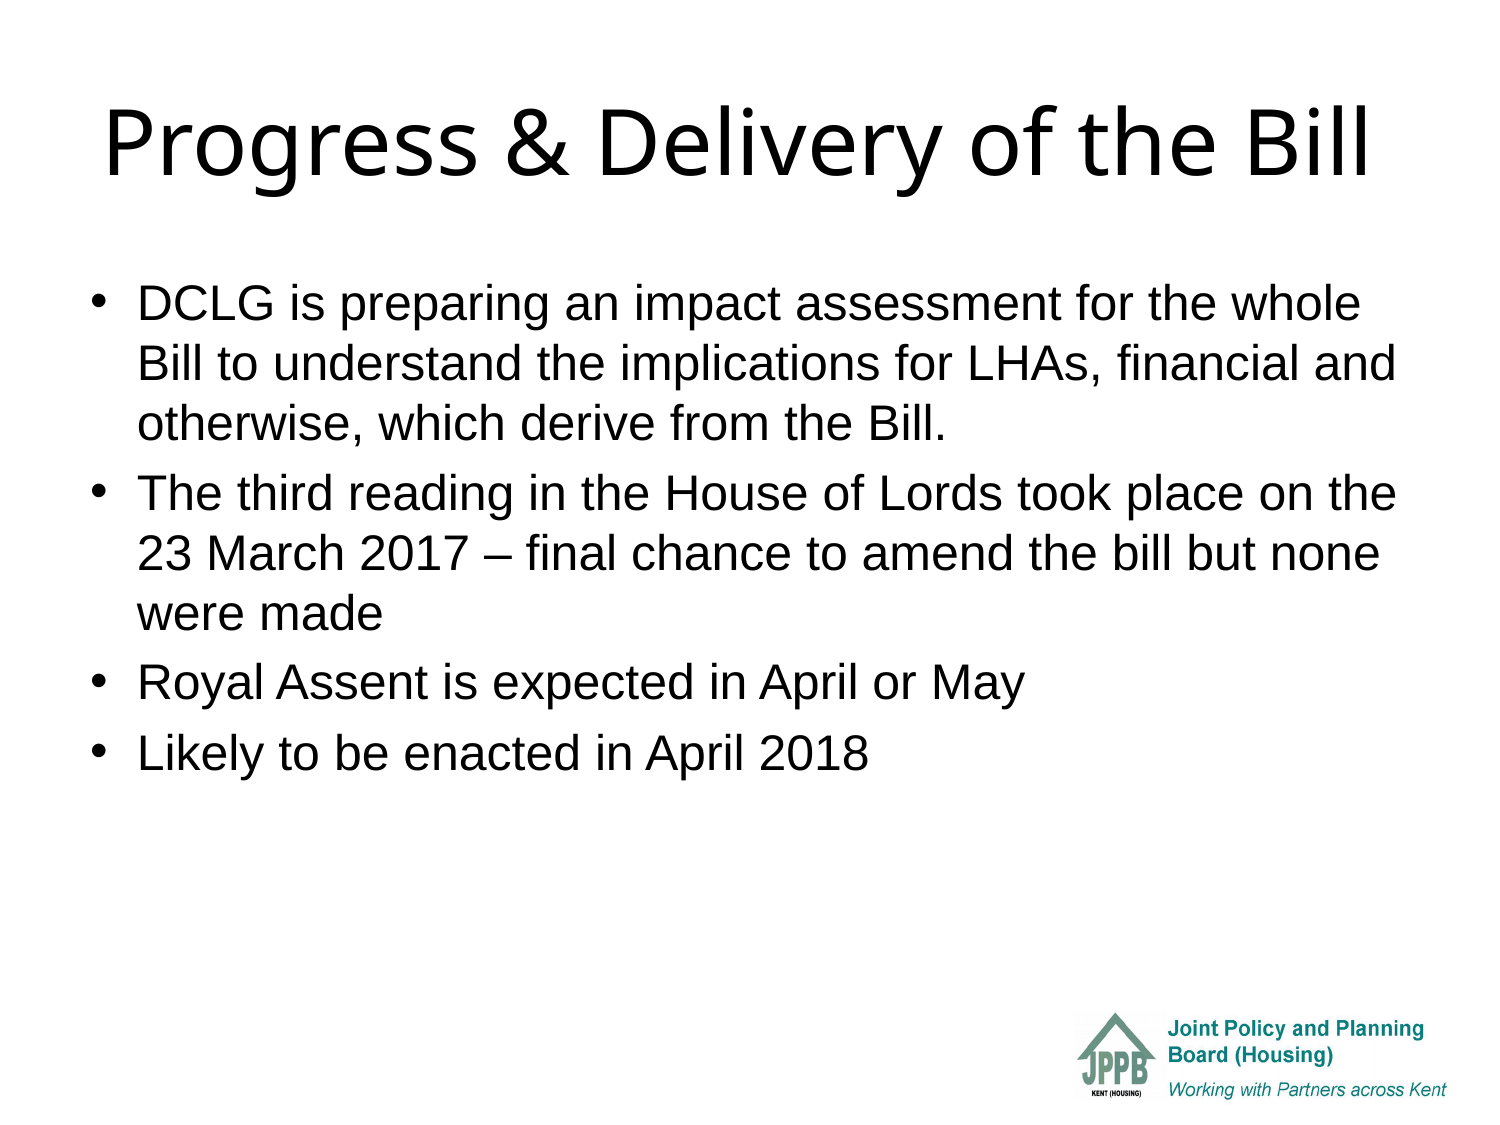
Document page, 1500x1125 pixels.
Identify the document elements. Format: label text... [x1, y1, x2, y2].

title Progress & Delivery of the Bill [75, 45, 1425, 233]
list DCLG is preparing an impact assessment for the whole Bill to understand the implications for LHAs, financial and otherwise, which derive from the Bill. The third reading in the House of Lords took place on the 23 March 2017 – final chance to amend the bill but none were made Royal Assent is expected in April or May Likely to be enacted in April 2018 [75, 262, 1425, 1005]
picture [1068, 1011, 1453, 1106]
